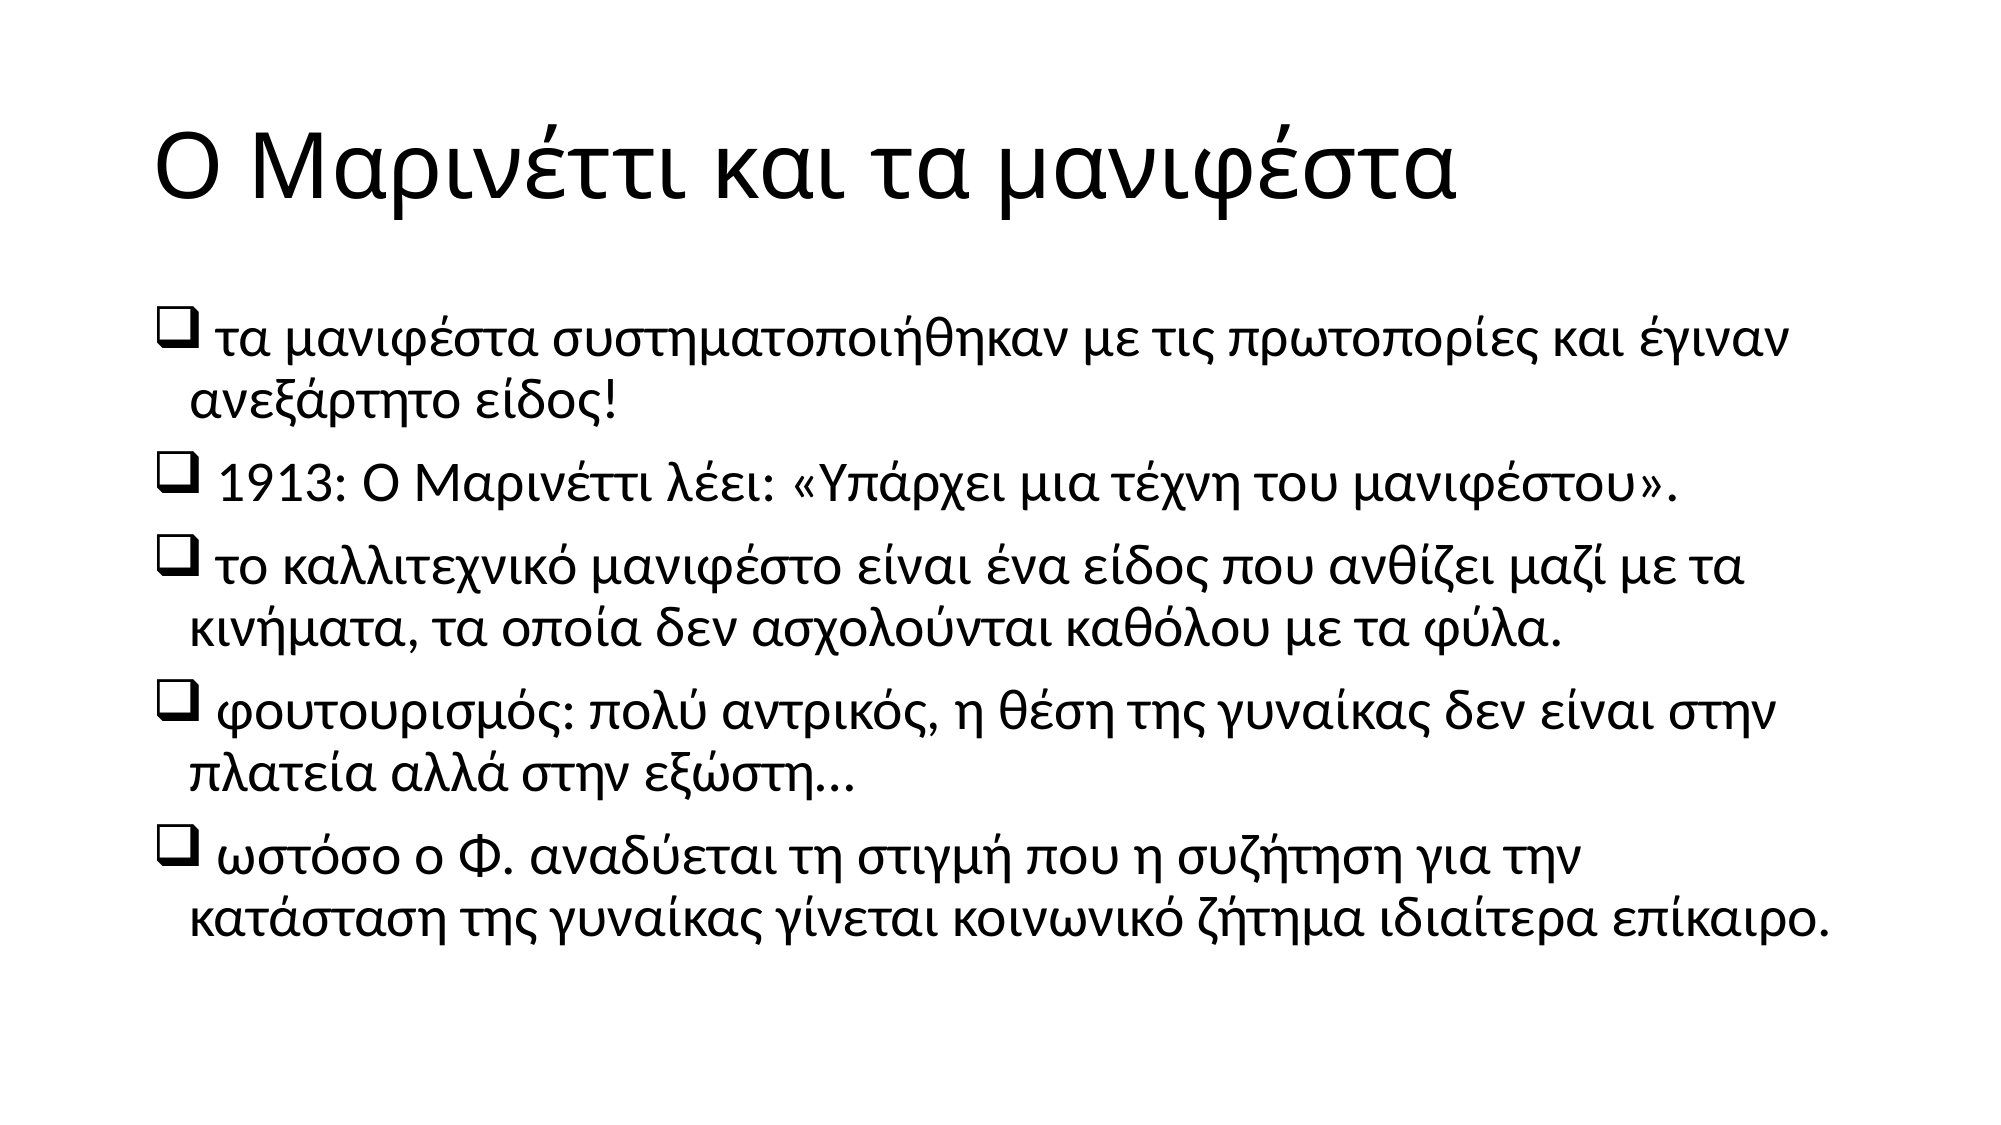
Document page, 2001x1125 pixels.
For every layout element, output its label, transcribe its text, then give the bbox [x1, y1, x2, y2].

list τα μανιφέστα συστηματοποιήθηκαν με τις πρωτοπορίες και έγιναν ανεξάρτητο είδος! 1913: Ο Μαρινέττι λέει: «Υπάρχει μια τέχνη του μανιφέστου». το καλλιτεχνικό μανιφέστο είναι ένα είδος που ανθίζει μαζί με τα κινήματα, τα οποία δεν ασχολούνται καθόλου με τα φύλα. φουτουρισμός: πολύ αντρικός, η θέση της γυναίκας δεν είναι στην πλατεία αλλά στην εξώστη… ωστόσο ο Φ. αναδύεται τη στιγμή που η συζήτηση για την κατάσταση της γυναίκας γίνεται κοινωνικό ζήτημα ιδιαίτερα επίκαιρο. [137, 299, 1863, 1014]
title Ο Μαρινέττι και τα μανιφέστα [137, 59, 1863, 278]
